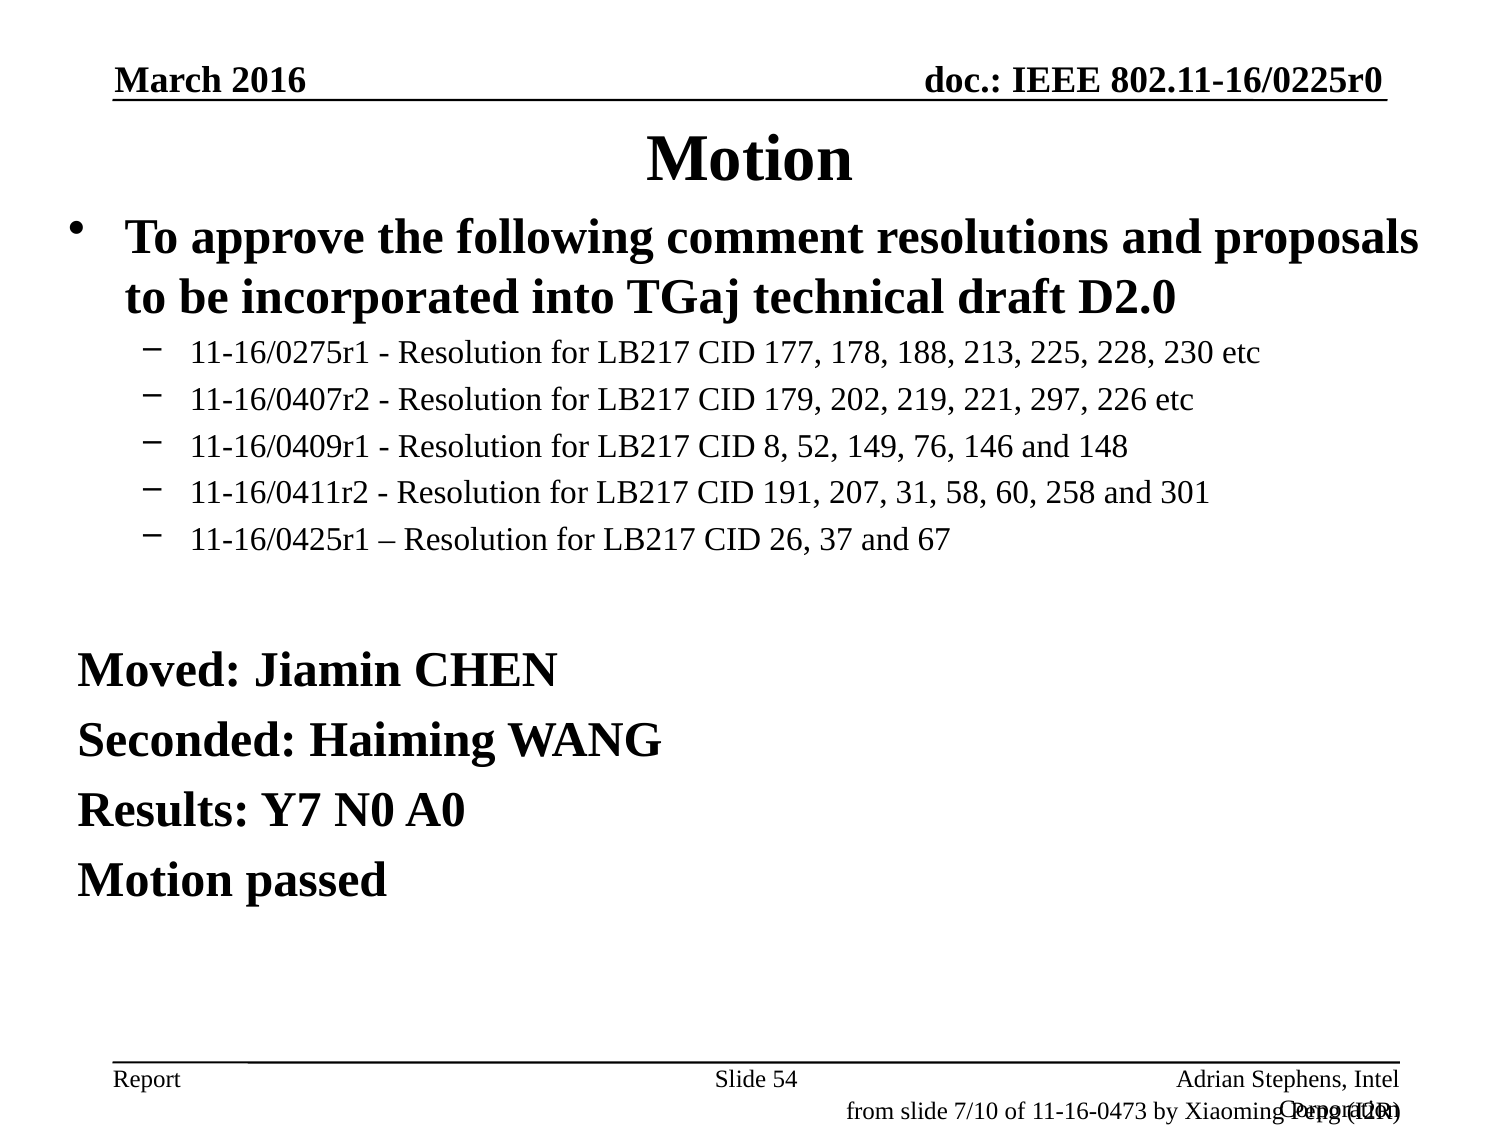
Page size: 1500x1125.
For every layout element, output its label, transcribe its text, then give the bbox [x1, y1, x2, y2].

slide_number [114, 54, 374, 101]
slide_number Slide 54 [711, 1061, 801, 1087]
text_box from slide 7/10 of 11-16-0473 by Xiaoming Peng (I2R) [343, 1087, 1417, 1125]
list To approve the following comment resolutions and proposals to be incorporated into TGaj technical draft D2.0 11-16/0275r1 - Resolution for LB217 CID 177, 178, 188, 213, 225, 228, 230 etc 11-16/0407r2 - Resolution for LB217 CID 179, 202, 219, 221, 297, 226 etc 11-16/0409r1 - Resolution for LB217 CID 8, 52, 149, 76, 146 and 148 11-16/0411r2 - Resolution for LB217 CID 191, 207, 31, 58, 60, 258 and 301 11-16/0425r1 – Resolution for LB217 CID 26, 37 and 67 Moved: Jiamin CHEN Seconded: Haiming WANG Results: Y7 N0 A0 Motion passed [53, 196, 1447, 1059]
footer Adrian Stephens, Intel Corporation [1137, 1062, 1401, 1087]
title Motion [112, 66, 1388, 196]
